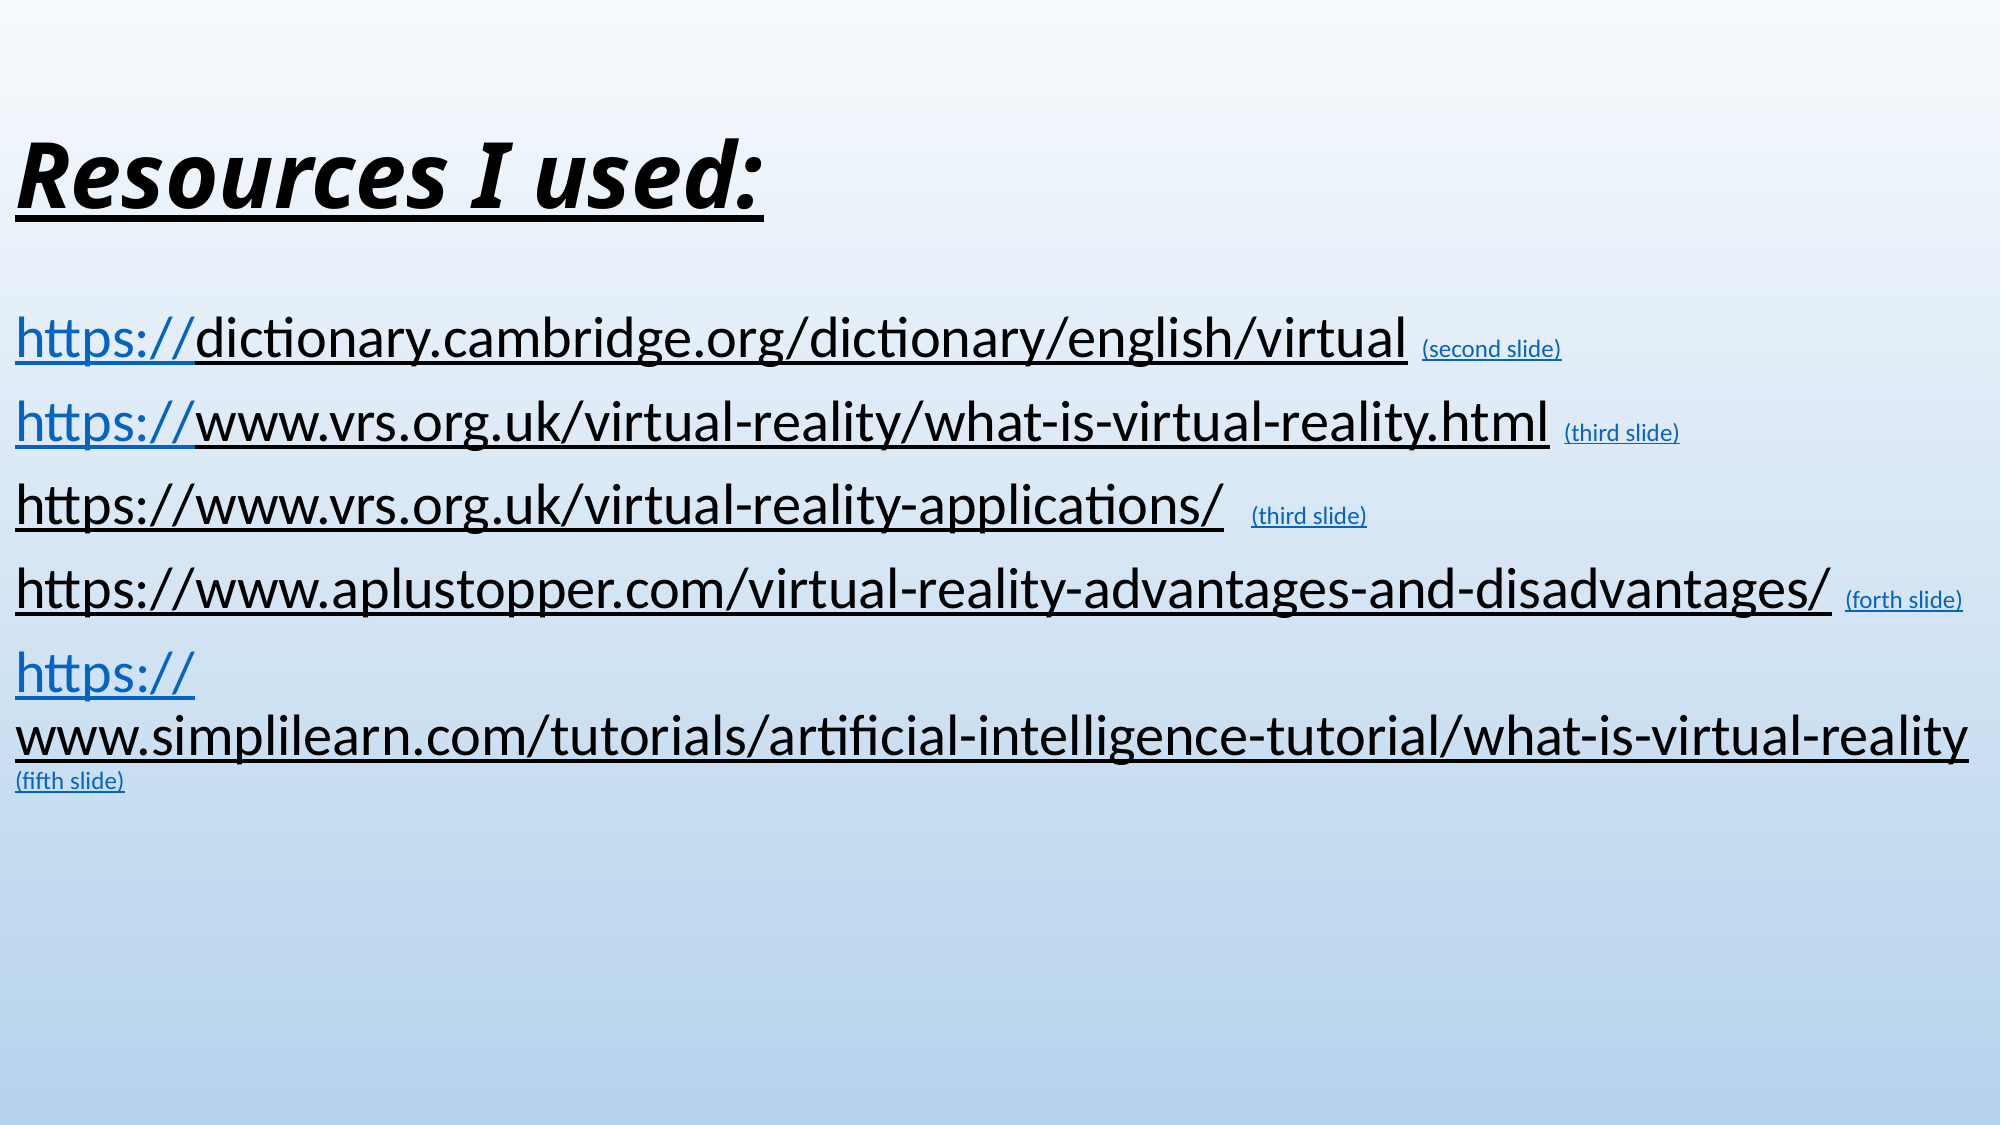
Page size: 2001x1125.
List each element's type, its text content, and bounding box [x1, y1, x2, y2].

list https://dictionary.cambridge.org/dictionary/english/virtual (second slide) https://www.vrs.org.uk/virtual-reality/what-is-virtual-reality.html (third slide) https://www.vrs.org.uk/virtual-reality-applications/ (third slide) https://www.aplustopper.com/virtual-reality-advantages-and-disadvantages/ (forth slide) https://www.simplilearn.com/tutorials/artificial-intelligence-tutorial/what-is-virtual-reality (fifth slide) [0, 299, 2000, 797]
title Resources I used: [0, 69, 1725, 288]
